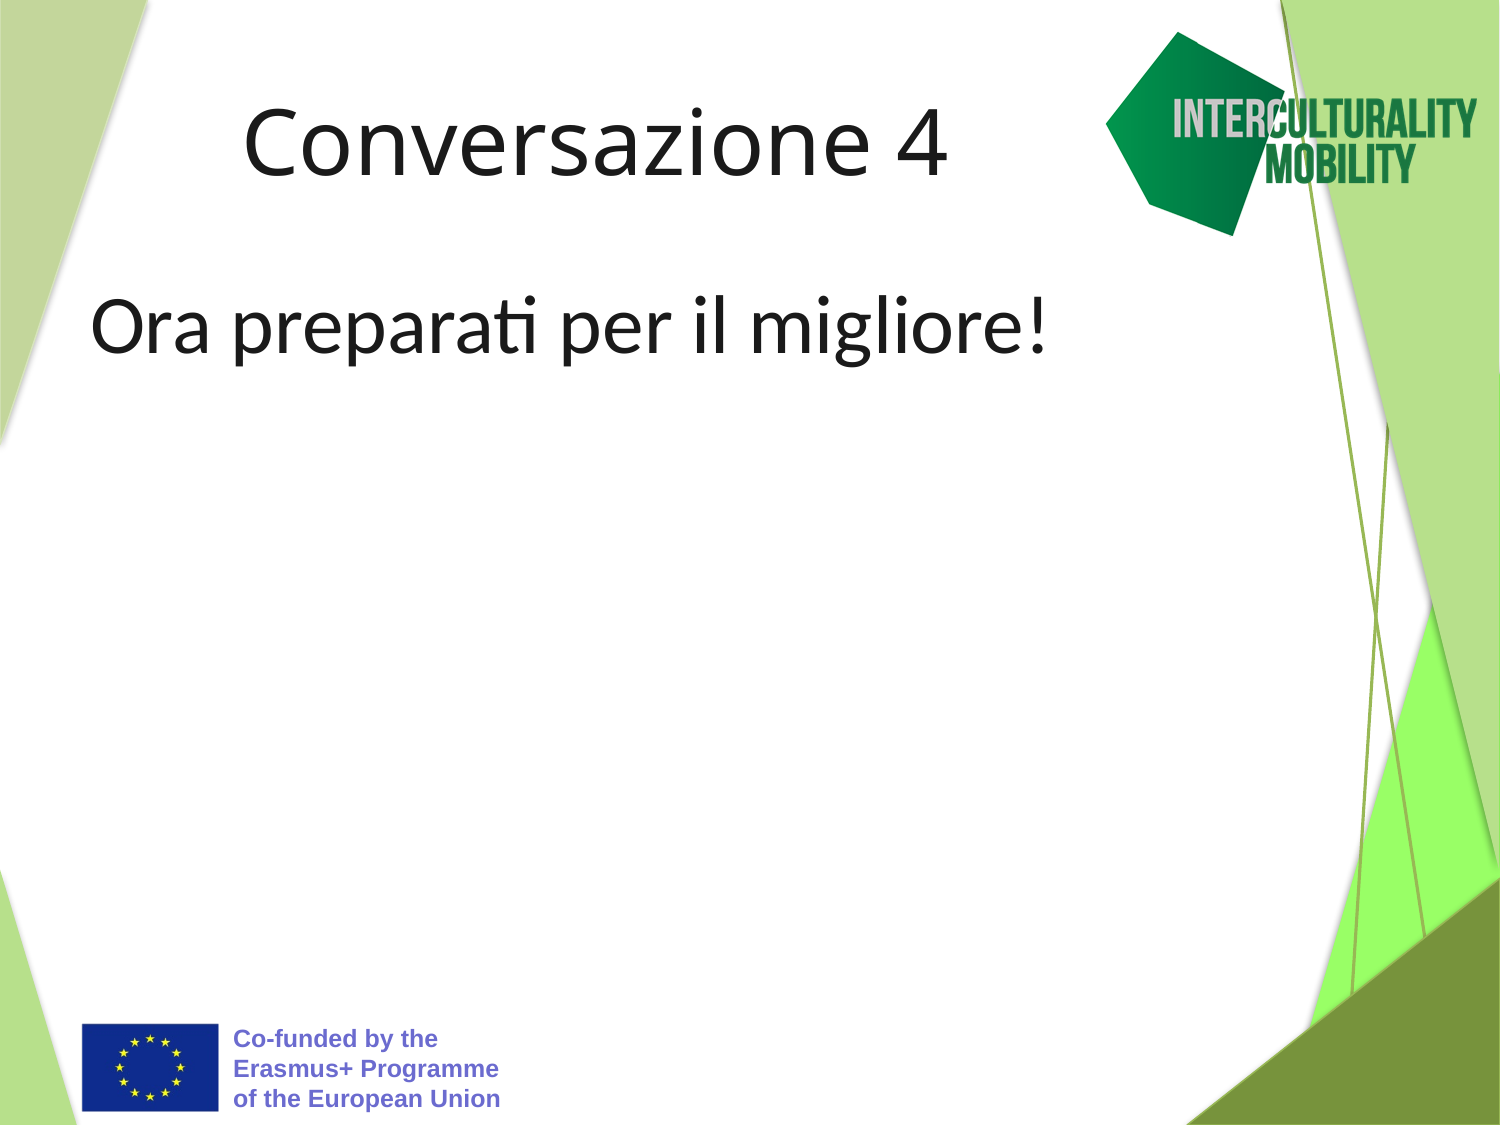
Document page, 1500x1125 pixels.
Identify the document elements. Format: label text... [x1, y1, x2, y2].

picture [238, 1096, 243, 1105]
list Ora preparati per il migliore! [75, 262, 1329, 1005]
title Conversazione 4 [110, 45, 1081, 233]
picture [238, 1032, 243, 1044]
picture [1104, 30, 1477, 237]
picture [53, 999, 243, 1125]
